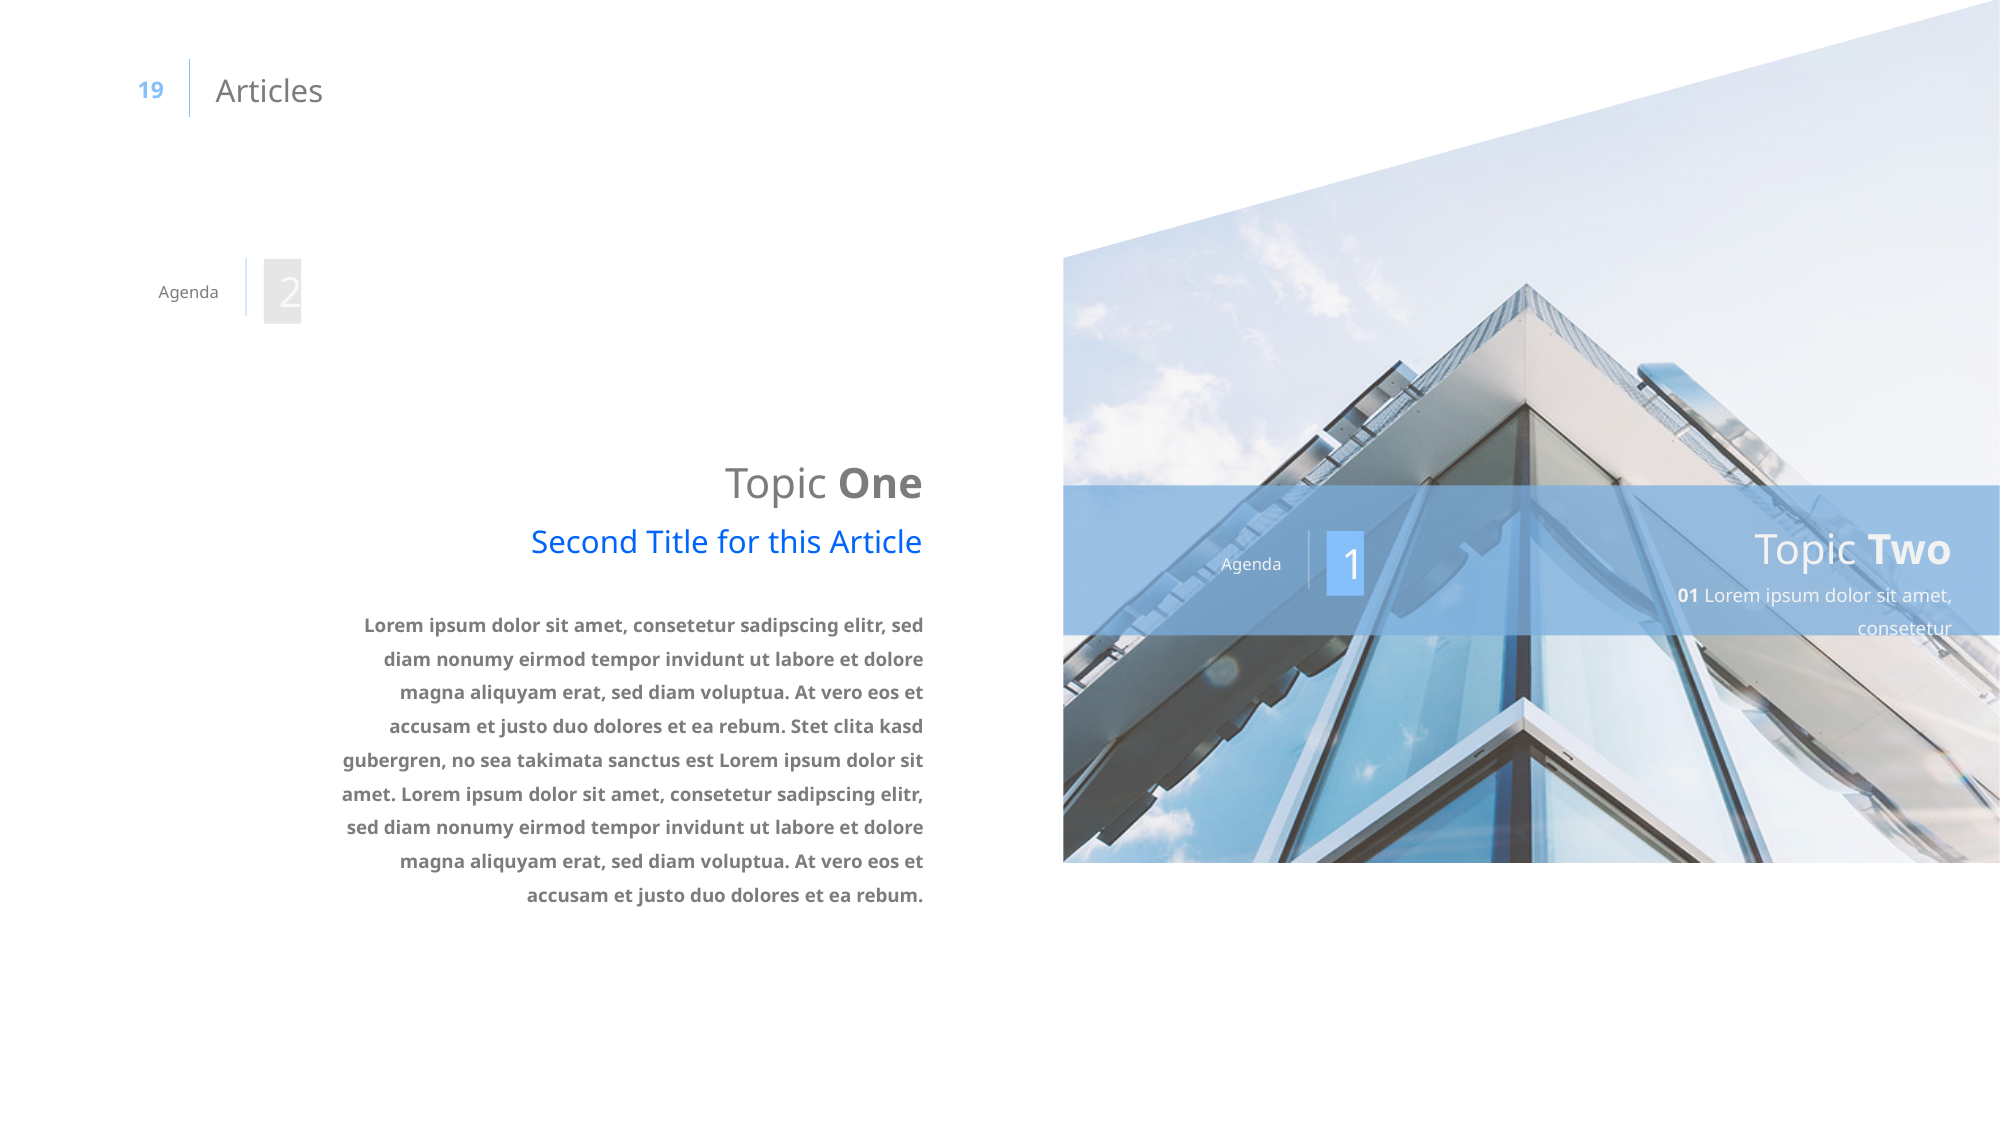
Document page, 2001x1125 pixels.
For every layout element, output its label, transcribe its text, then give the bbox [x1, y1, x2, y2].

text_box Second Title for this Article [382, 514, 938, 568]
text_box 1 [1326, 531, 1364, 596]
text_box [1062, 636, 2000, 865]
text_box 2 [263, 258, 302, 324]
text_box Lorem ipsum dolor sit amet, consetetur sadipscing elitr, sed diam nonumy eirmod tempor invidunt ut labore et dolore magna aliquyam erat, sed diam voluptua. At vero eos et accusam et justo duo dolores et ea rebum. Stet clita kasd gubergren, no sea takimata sanctus est Lorem ipsum dolor sit amet. Lorem ipsum dolor sit amet, consetetur sadipscing elitr, sed diam nonumy eirmod tempor invidunt ut labore et dolore magna aliquyam erat, sed diam voluptua. At vero eos et accusam et justo duo dolores et ea rebum. [301, 595, 938, 914]
text_box [1062, 484, 2000, 636]
text_box Topic Two [1650, 515, 1967, 564]
text_box Agenda [103, 274, 234, 309]
text_box Topic One [621, 449, 938, 515]
text_box Agenda [1166, 546, 1297, 582]
text_box [1062, 0, 2000, 484]
text_box Articles [200, 63, 499, 116]
text_box 01 Lorem ipsum dolor sit amet, consetetur [1567, 564, 1967, 647]
